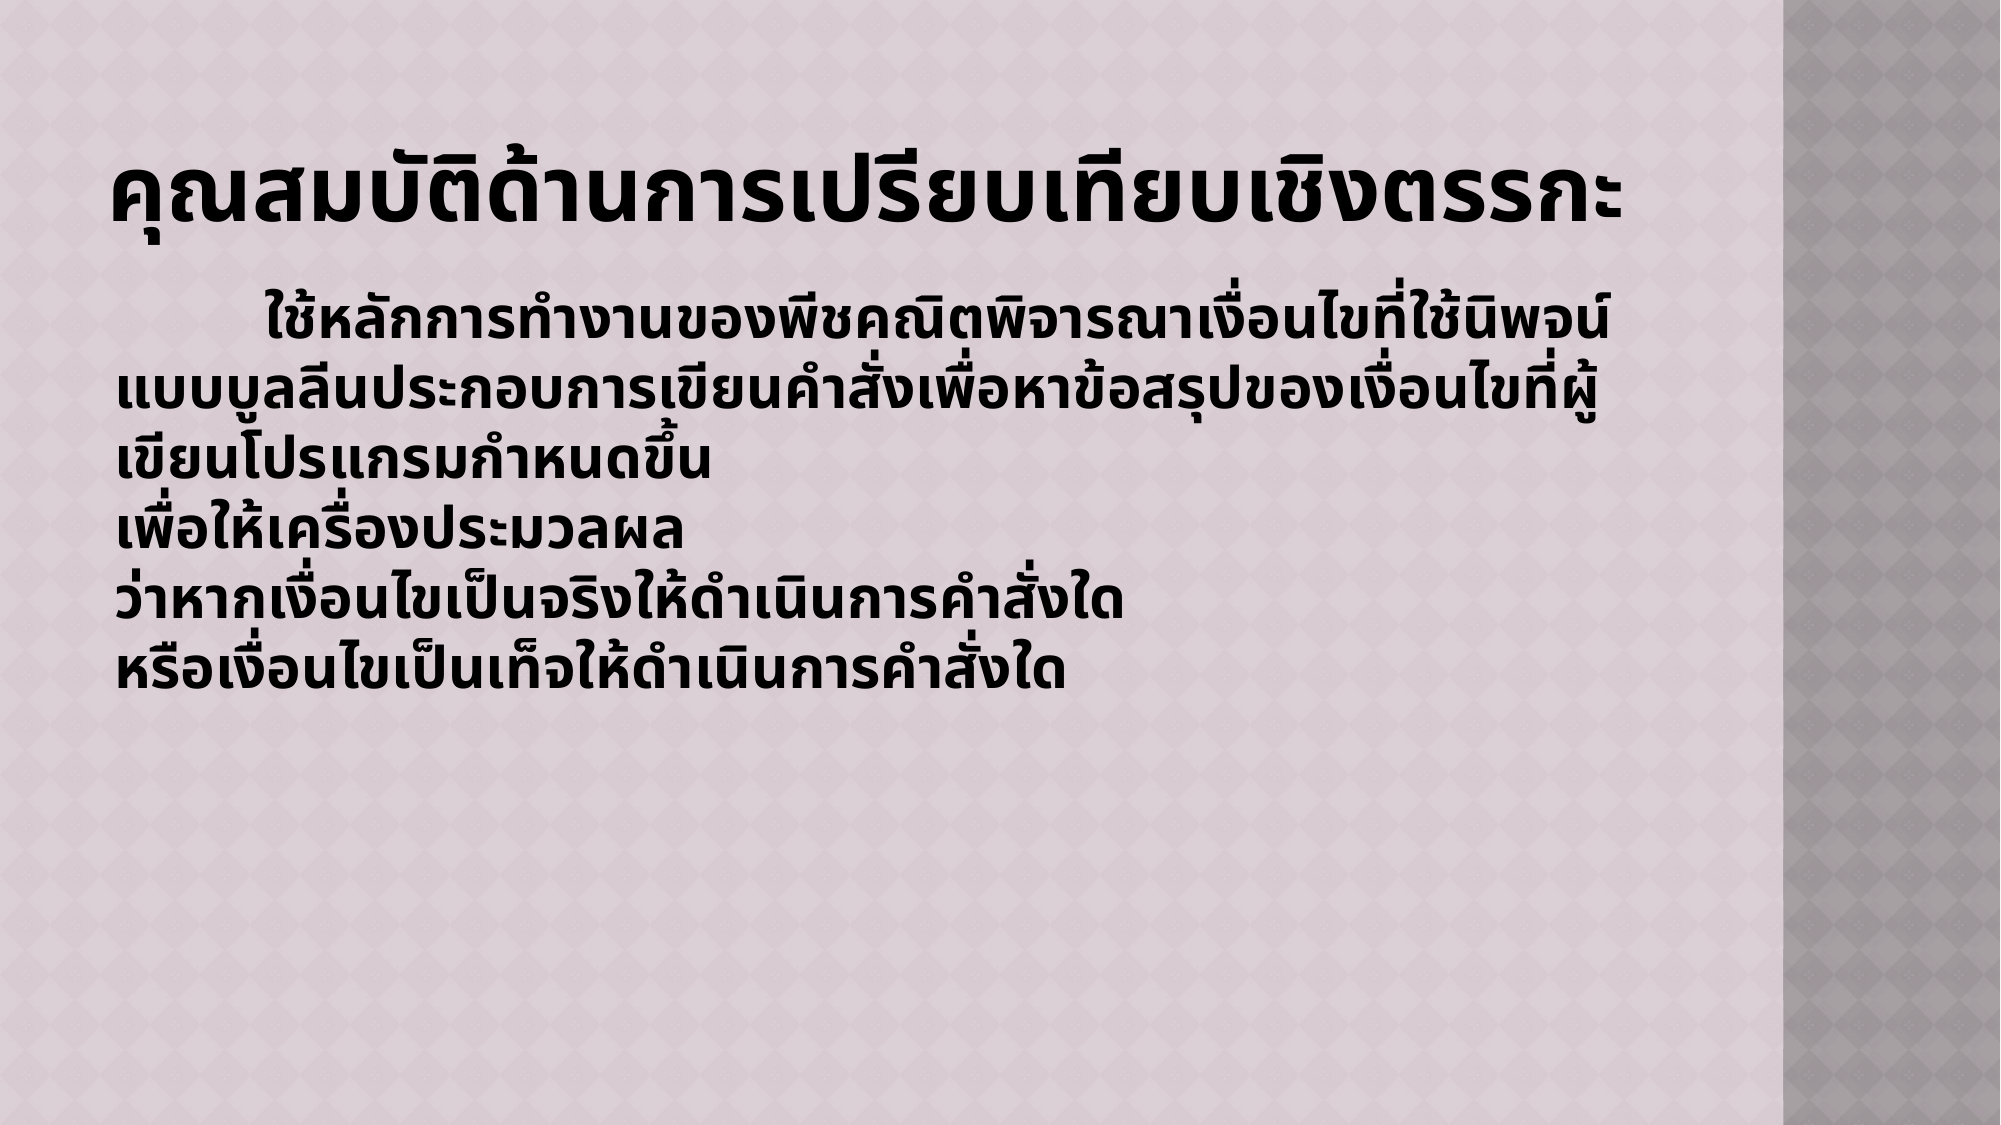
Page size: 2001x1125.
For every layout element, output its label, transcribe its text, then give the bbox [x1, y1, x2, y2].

title คุณสมบัติด้านการเปรียบเทียบเชิงตรรกะ [99, 52, 1684, 240]
text_box ใช้หลักการทำงานของพีชคณิตพิจารณาเงื่อนไขที่ใช้นิพจน์แบบบูลลีนประกอบการเขียนคำสั่งเพื่อหาข้อสรุปของเงื่อนไขที่ผู้เขียนโปรแกรมกำหนดขึ้น เพื่อให้เครื่องประมวลผล ว่าหากเงื่อนไขเป็นจริงให้ดำเนินการคำสั่งใด หรือเงื่อนไขเป็นเท็จให้ดำเนินการคำสั่งใด [99, 272, 1696, 708]
